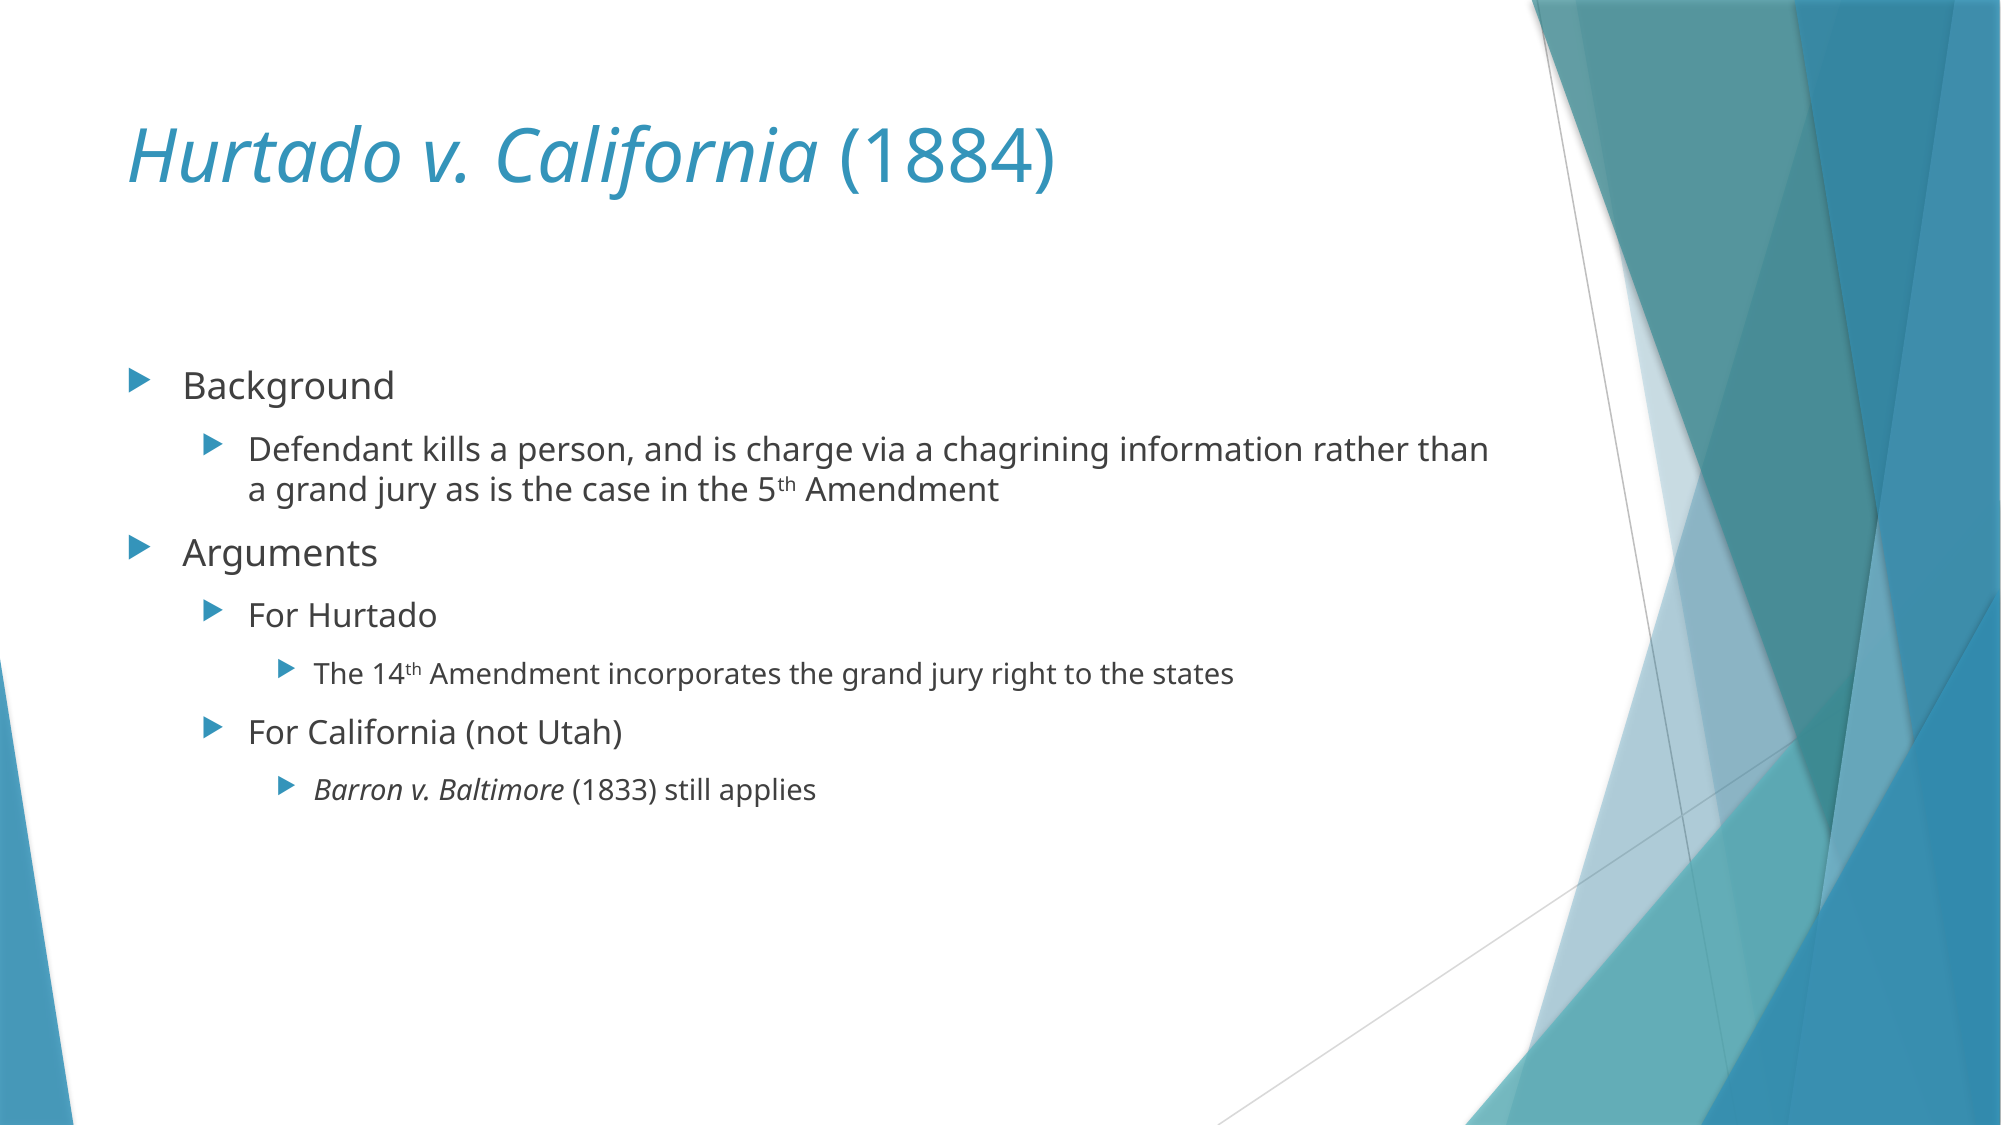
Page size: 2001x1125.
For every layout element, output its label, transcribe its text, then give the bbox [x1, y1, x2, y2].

title Hurtado v. California (1884) [111, 99, 1522, 317]
list Background Defendant kills a person, and is charge via a chagrining information rather than a grand jury as is the case in the 5th Amendment Arguments For Hurtado The 14th Amendment incorporates the grand jury right to the states For California (not Utah) Barron v. Baltimore (1833) still applies [111, 354, 1522, 992]
